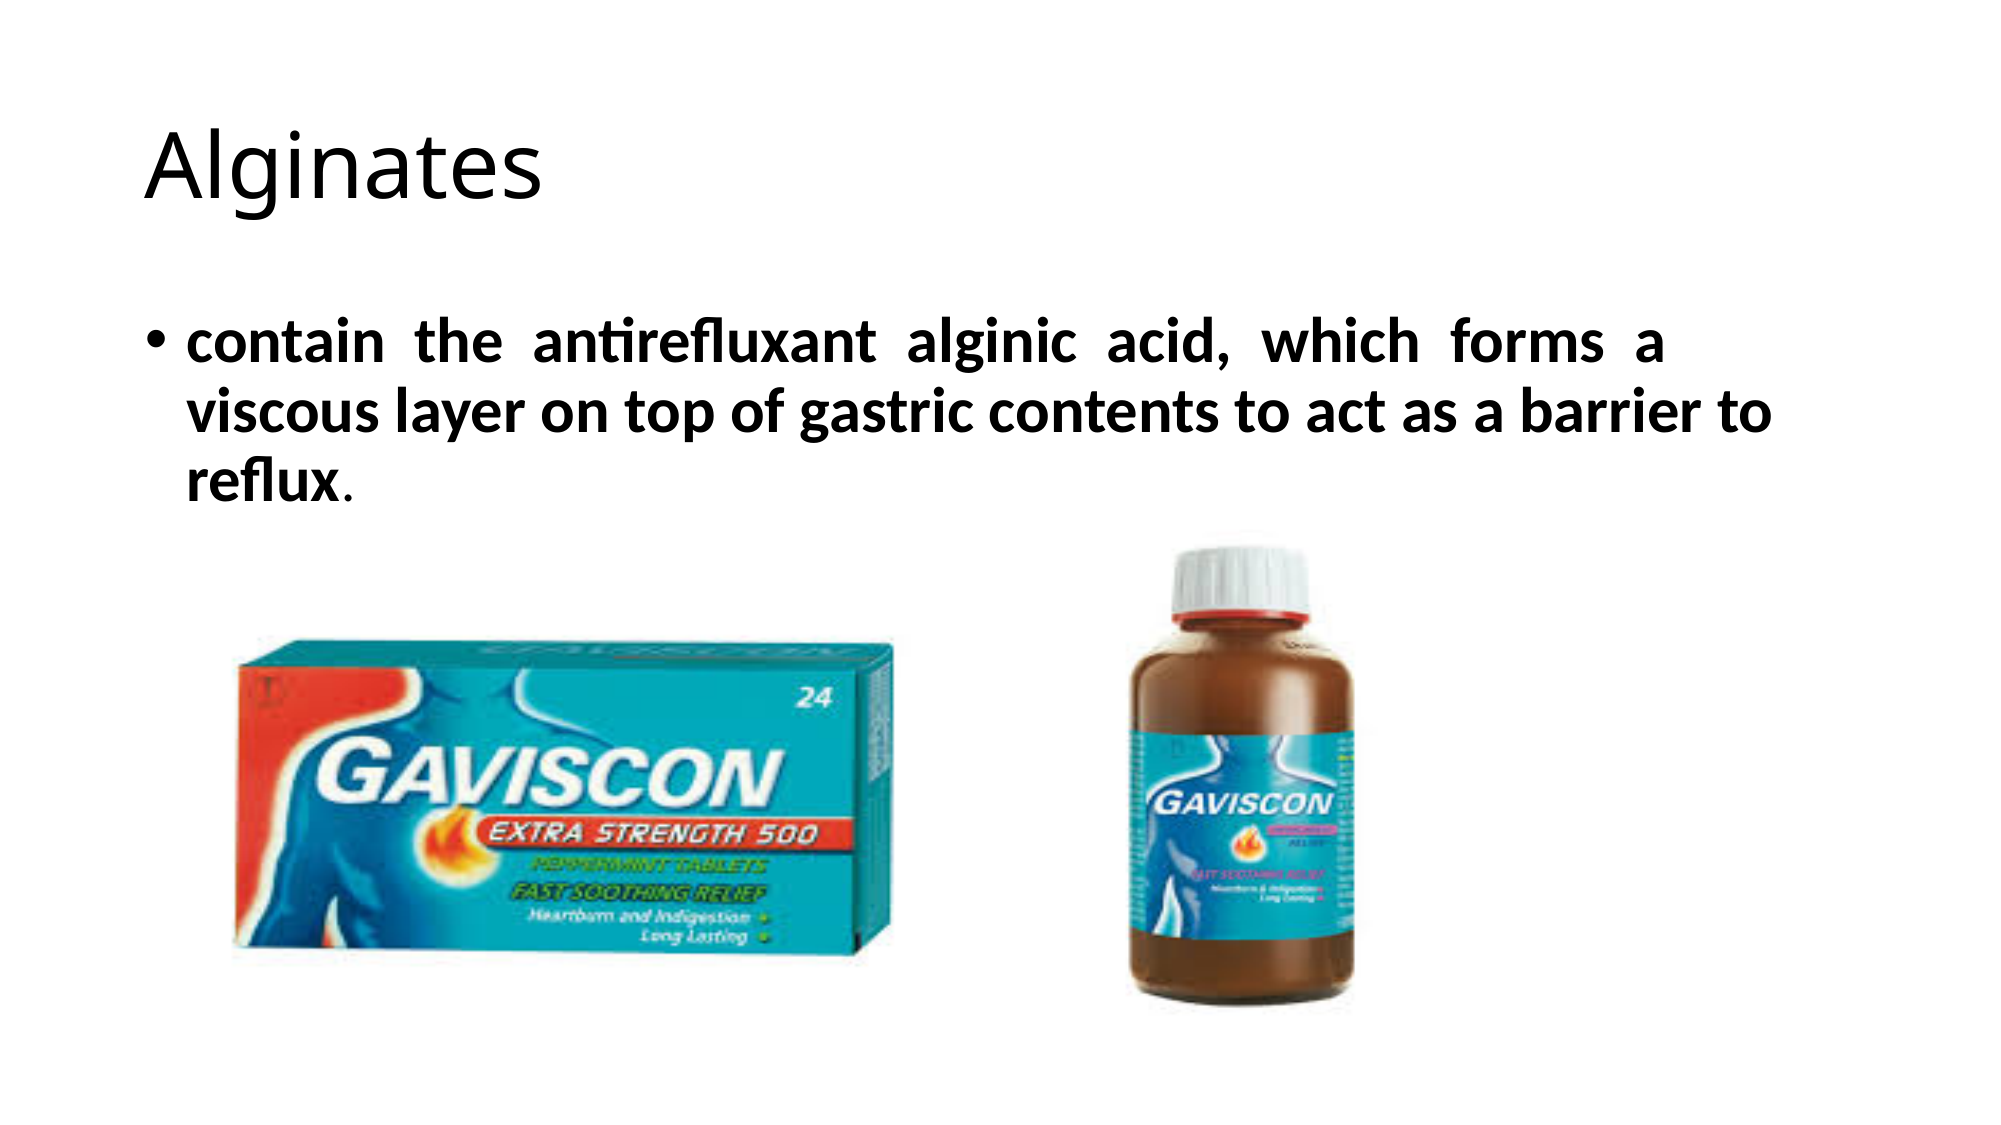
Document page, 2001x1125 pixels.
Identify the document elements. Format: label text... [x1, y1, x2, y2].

list contain the antirefluxant alginic acid, which forms a viscous layer on top of gastric contents to act as a barrier to reflux. [136, 298, 1863, 1014]
picture [208, 512, 1563, 1094]
title Alginates [136, 59, 1863, 278]
